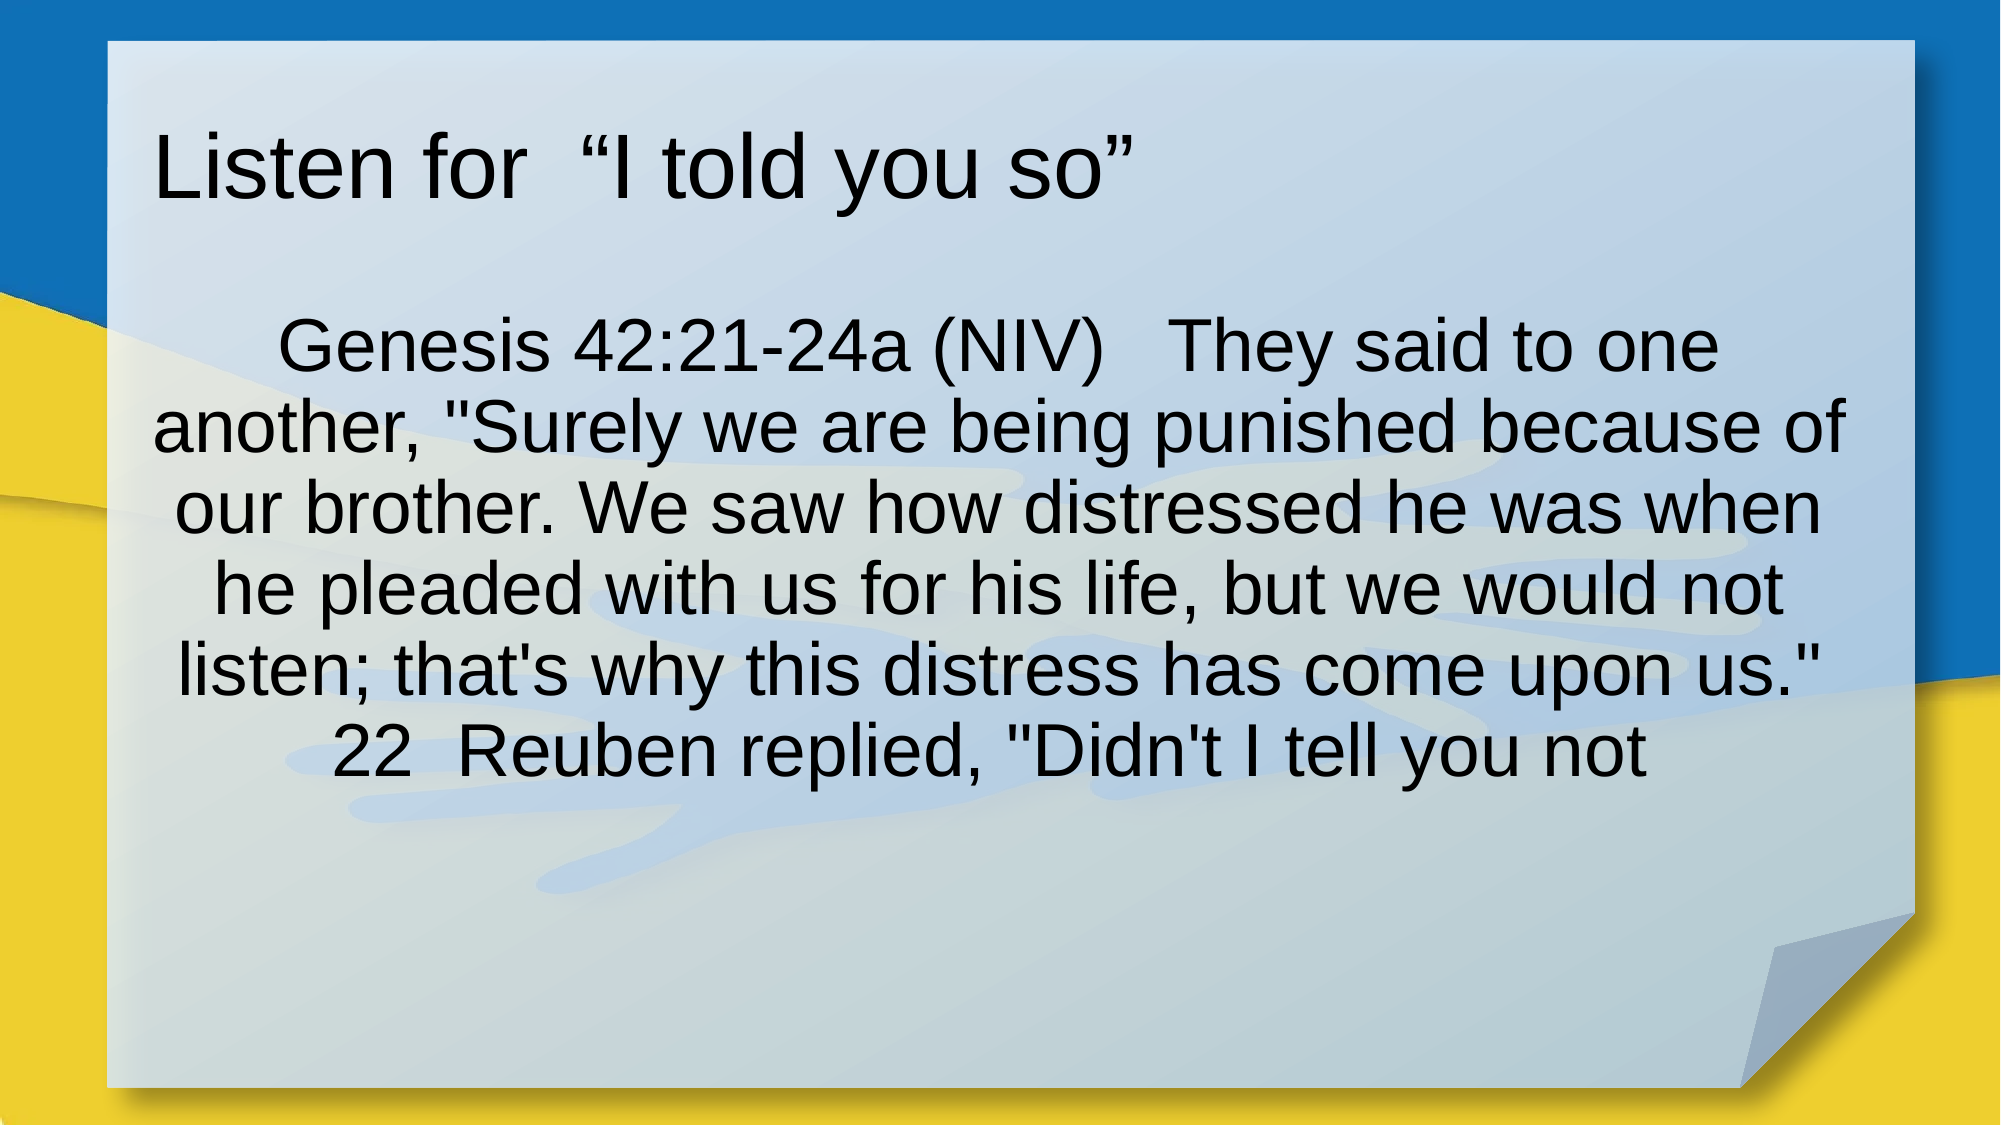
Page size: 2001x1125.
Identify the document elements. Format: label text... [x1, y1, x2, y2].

picture [0, 0, 2001, 1125]
list Genesis 42:21-24a (NIV) They said to one another, "Surely we are being punished because of our brother. We saw how distressed he was when he pleaded with us for his life, but we would not listen; that's why this distress has come upon us." 22 Reuben replied, "Didn't I tell you not [137, 299, 1863, 1014]
title Listen for “I told you so” [137, 59, 1863, 278]
